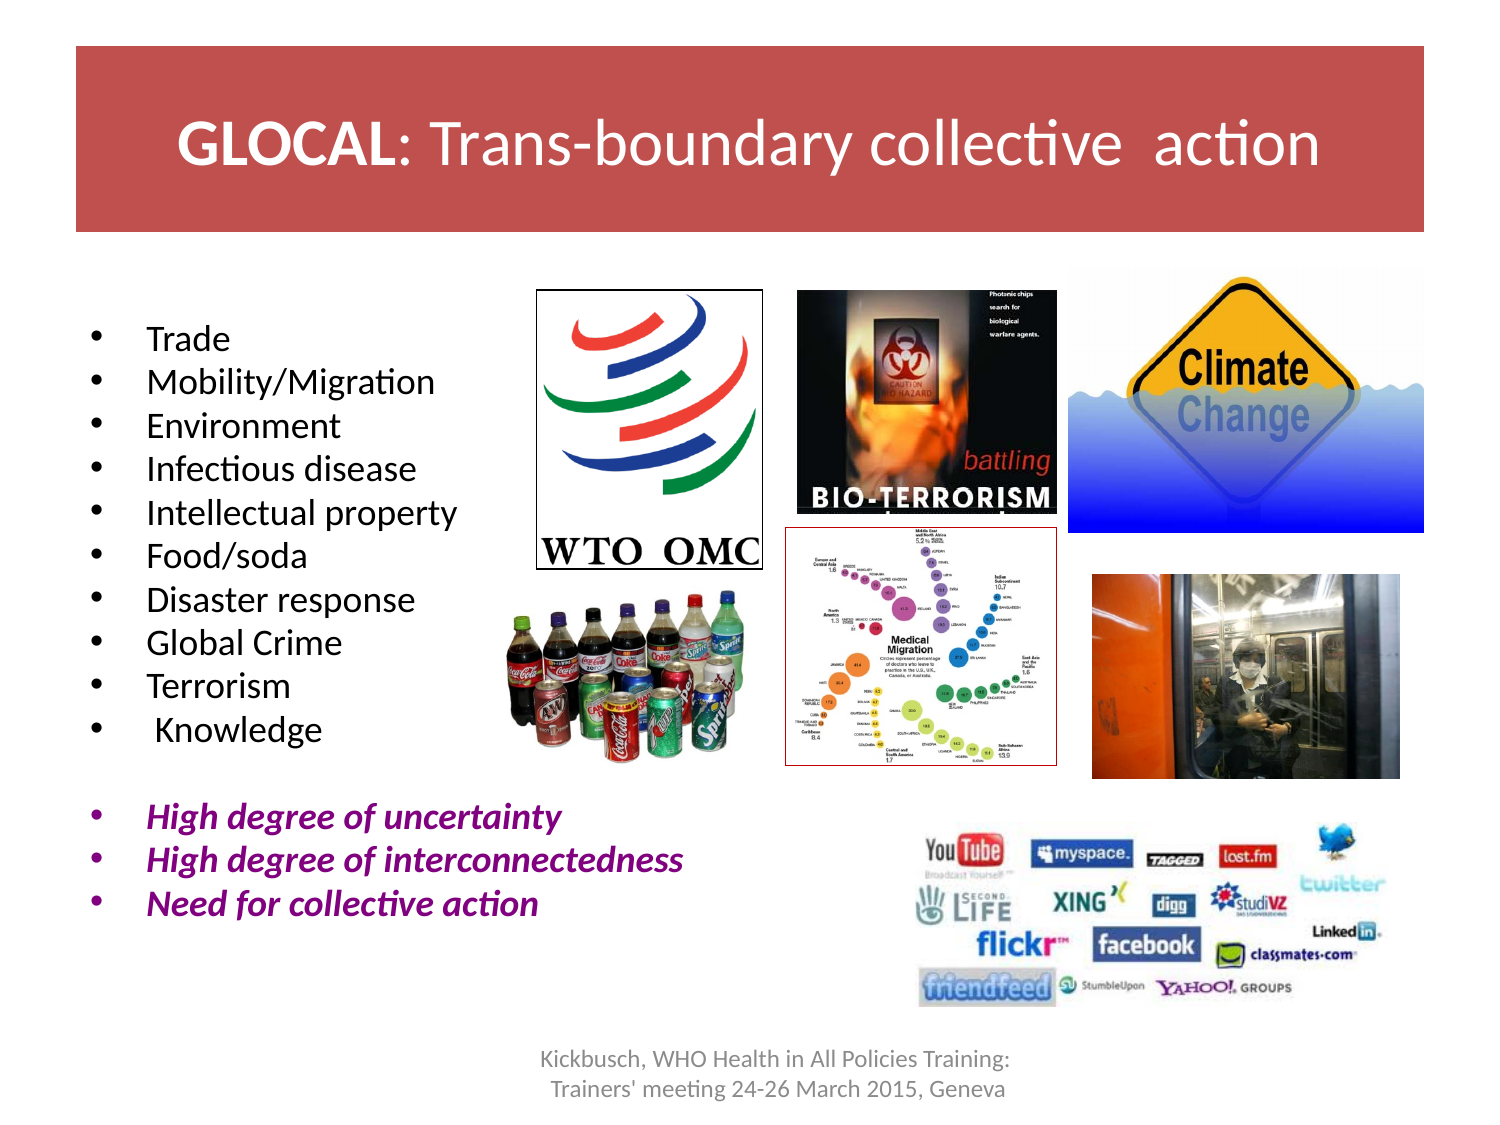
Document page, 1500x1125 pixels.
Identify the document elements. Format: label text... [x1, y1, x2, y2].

picture [796, 290, 1058, 514]
footer Kickbusch, WHO Health in All Policies Training: Trainers' meeting 24-26 March 2015, Geneva [512, 1042, 1046, 1103]
title GLOCAL: Trans-boundary collective action [75, 45, 1425, 233]
list Trade Mobility/Migration Environment Infectious disease Intellectual property Food/soda Disaster response Global Crime Terrorism Knowledge High degree of uncertainty High degree of interconnectedness Need for collective action [75, 262, 1425, 1005]
picture [1092, 573, 1400, 780]
picture [785, 526, 1058, 766]
picture [915, 822, 1388, 1007]
picture [501, 585, 751, 768]
picture [1068, 266, 1424, 533]
picture [537, 290, 763, 569]
